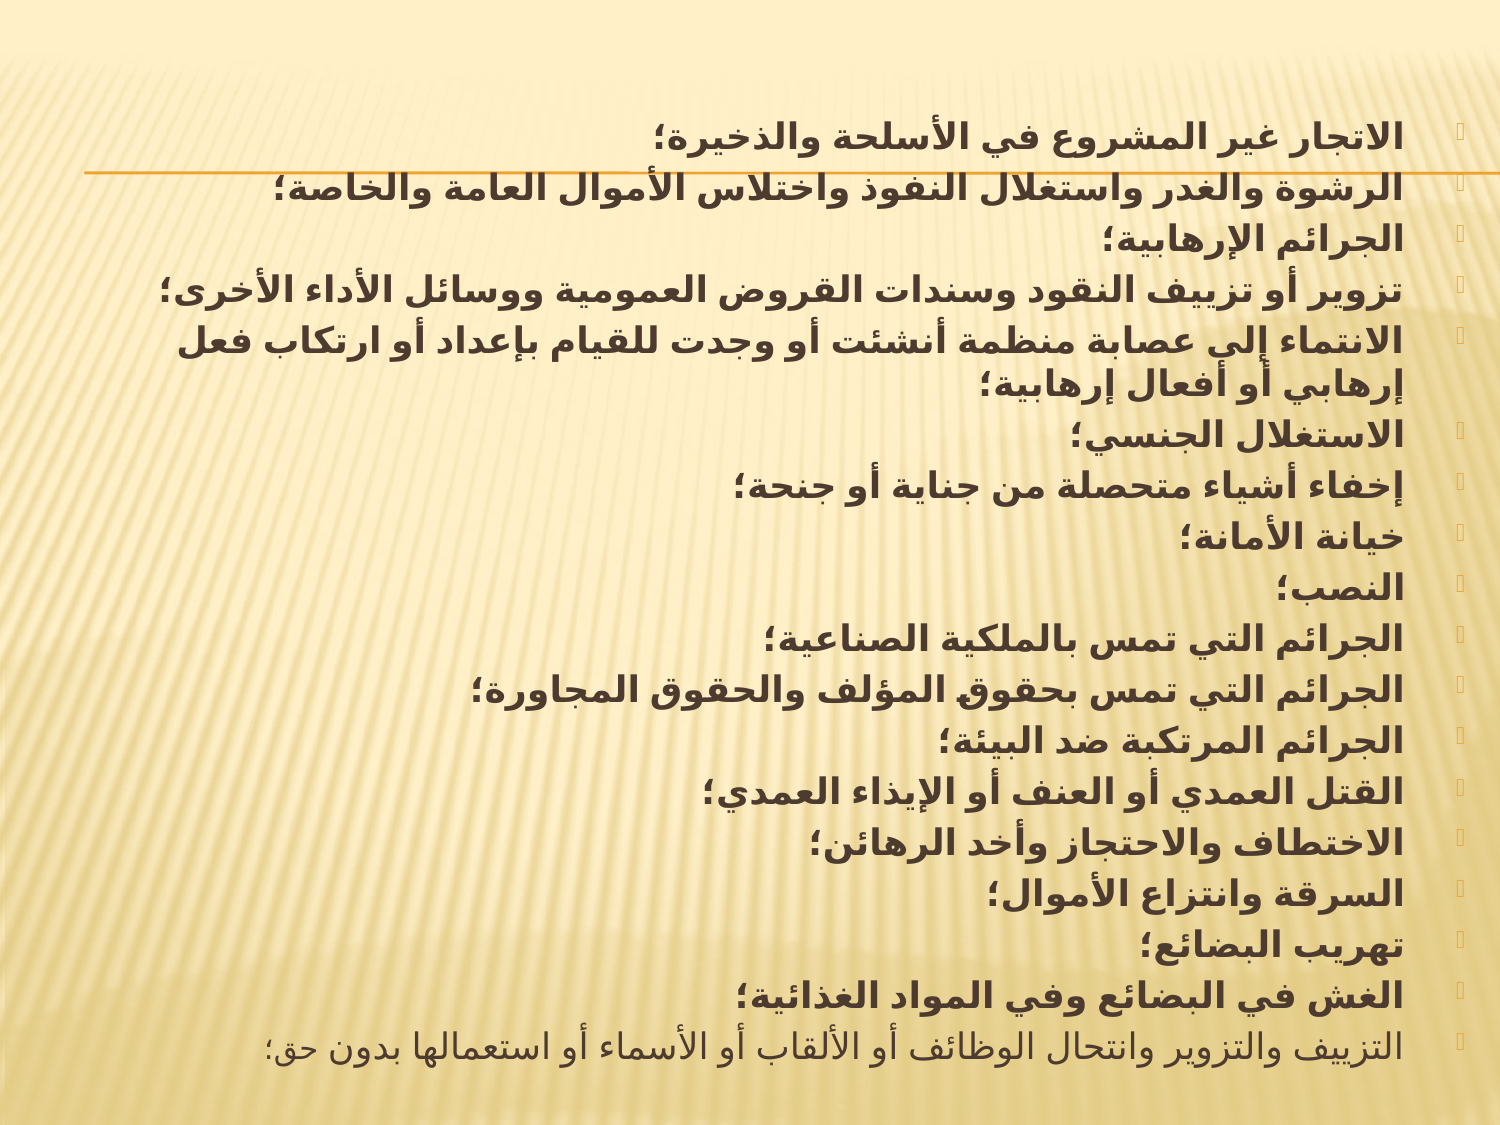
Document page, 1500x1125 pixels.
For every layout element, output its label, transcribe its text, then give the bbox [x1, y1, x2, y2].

list الاتجار غير المشروع في الأسلحة والذخيرة؛ الرشوة والغدر واستغلال النفوذ واختلاس الأموال العامة والخاصة؛ الجرائم الإرهابية؛ تزوير أو تزييف النقود وسندات القروض العمومية ووسائل الأداء الأخرى؛ الانتماء إلى عصابة منظمة أنشئت أو وجدت للقيام بإعداد أو ارتكاب فعل إرهابي أو أفعال إرهابية؛ الاستغلال الجنسي؛ إخفاء أشياء متحصلة من جناية أو جنحة؛ خيانة الأمانة؛ النصب؛ الجرائم التي تمس بالملكية الصناعية؛ الجرائم التي تمس بحقوق المؤلف والحقوق المجاورة؛ الجرائم المرتكبة ضد البيئة؛ القتل العمدي أو العنف أو الإيذاء العمدي؛ الاختطاف والاحتجاز وأخد الرهائن؛ السرقة وانتزاع الأموال؛ تهريب البضائع؛ الغش في البضائع وفي المواد الغذائية؛ التزييف والتزوير وانتحال الوظائف أو الألقاب أو الأسماء أو استعمالها بدون حق؛ [50, 105, 1475, 1079]
